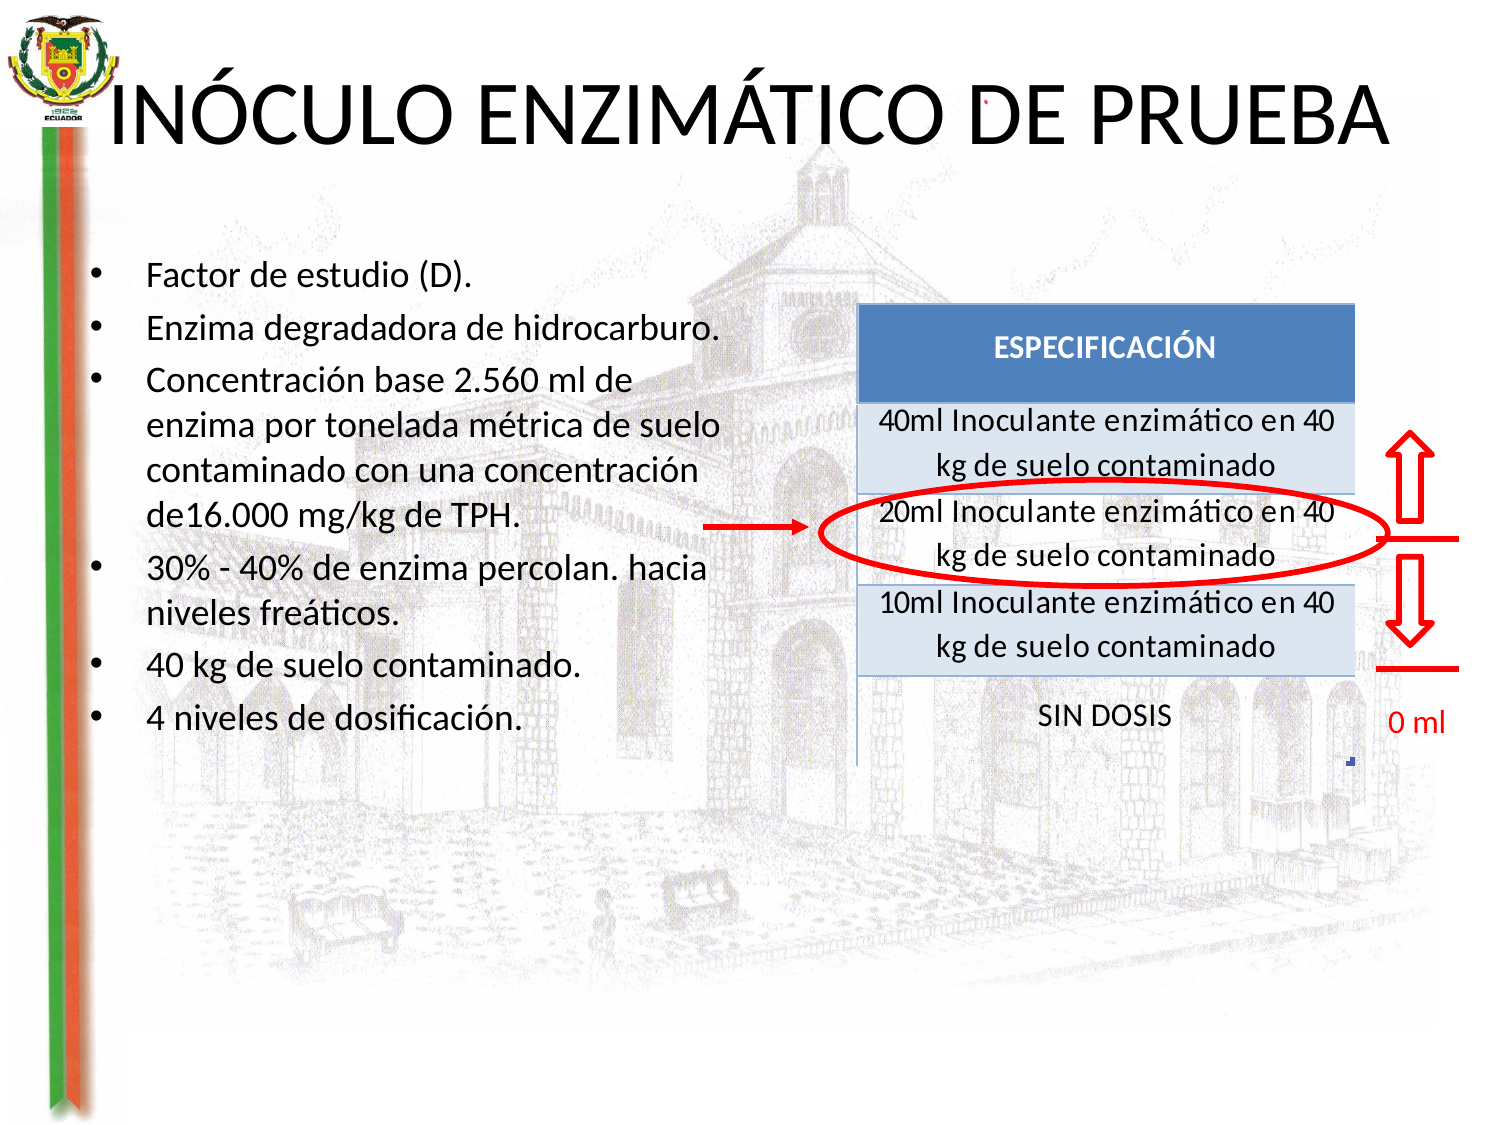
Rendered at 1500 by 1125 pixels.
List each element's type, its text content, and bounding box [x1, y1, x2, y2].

picture [0, 7, 1436, 1125]
text_box [1385, 430, 1435, 524]
text_box [1362, 508, 1390, 558]
text_box [1385, 554, 1435, 648]
text_box 0 ml [1364, 692, 1471, 747]
title INÓCULO ENZIMÁTICO DE PRUEBA [75, 45, 1425, 233]
list Factor de estudio (D). Enzima degradadora de hidrocarburo. Concentración base 2.560 ml de enzima por tonelada métrica de suelo contaminado con una concentración de16.000 mg/kg de TPH. 30% - 40% de enzima percolan. hacia niveles freáticos. 40 kg de suelo contaminado. 4 niveles de dosificación. [75, 243, 762, 870]
text_box [818, 507, 850, 559]
